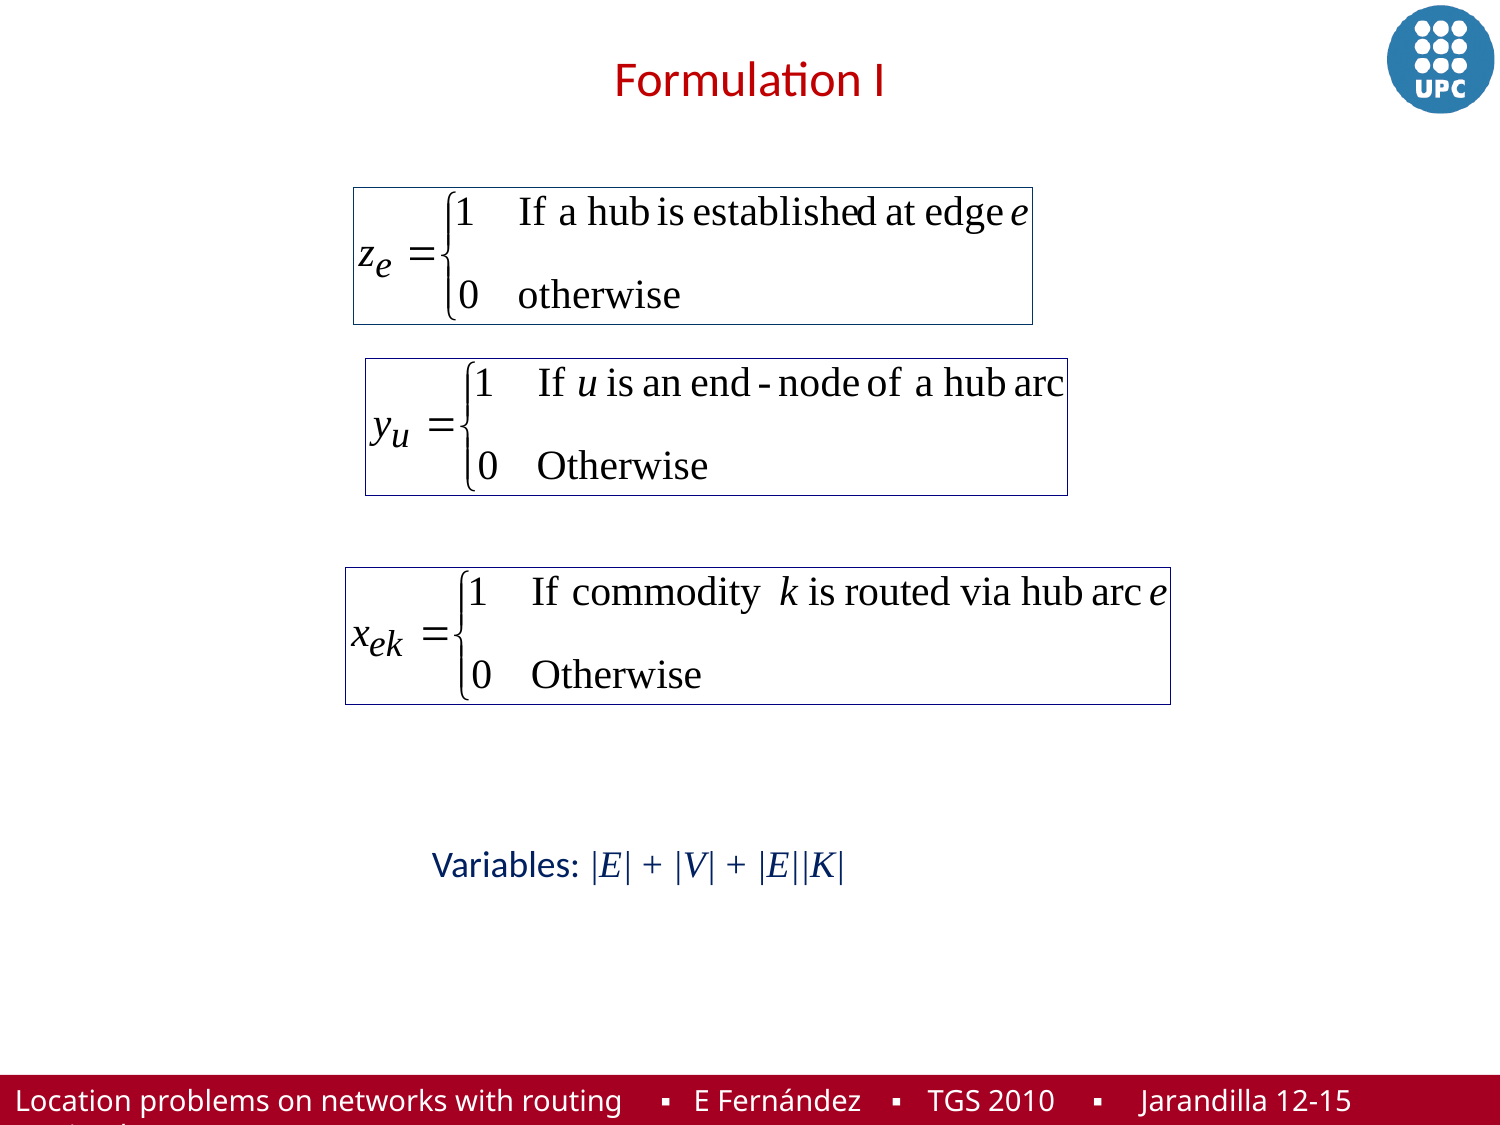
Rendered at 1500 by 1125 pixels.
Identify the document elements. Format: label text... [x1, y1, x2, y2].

title Formulation I [112, 0, 1388, 154]
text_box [345, 566, 1171, 705]
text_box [352, 187, 1033, 326]
text_box Variables: |E| + |V| + |E||K| [417, 832, 939, 892]
picture [1388, 0, 1500, 119]
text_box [365, 358, 1068, 496]
